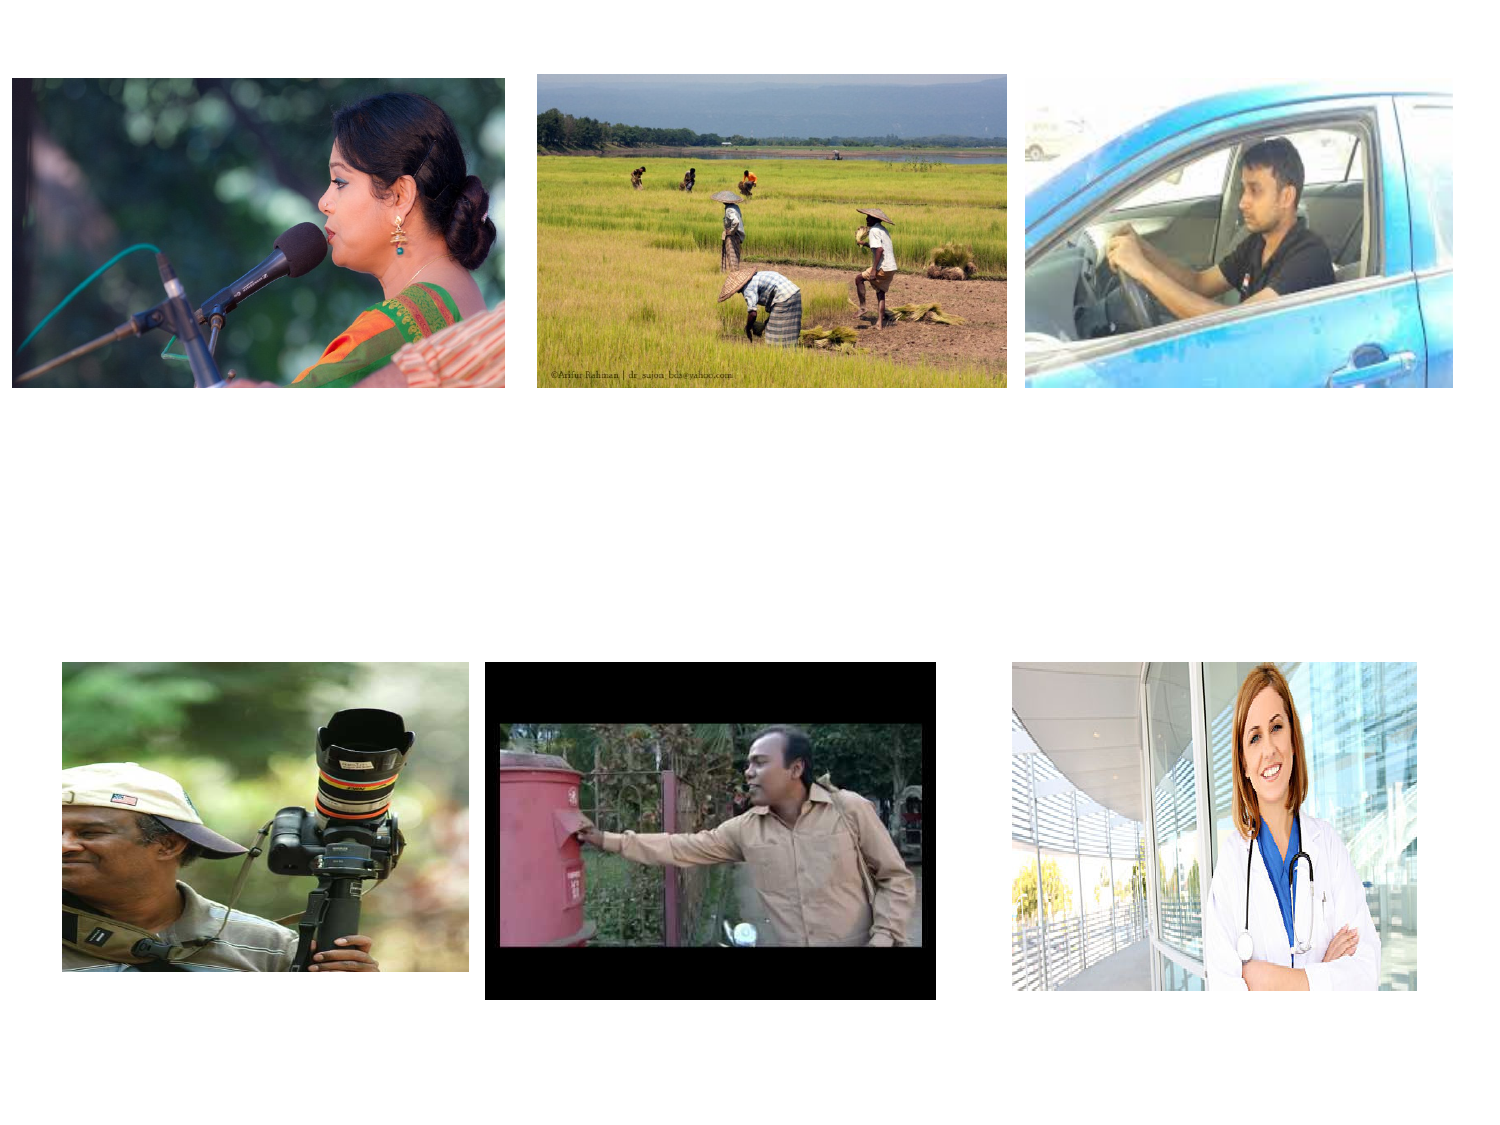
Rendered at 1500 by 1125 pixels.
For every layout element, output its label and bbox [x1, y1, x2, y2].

picture [61, 662, 469, 972]
picture [485, 662, 936, 1001]
picture [12, 78, 505, 388]
picture [1024, 78, 1453, 388]
picture [537, 74, 1007, 388]
picture [1012, 662, 1417, 991]
